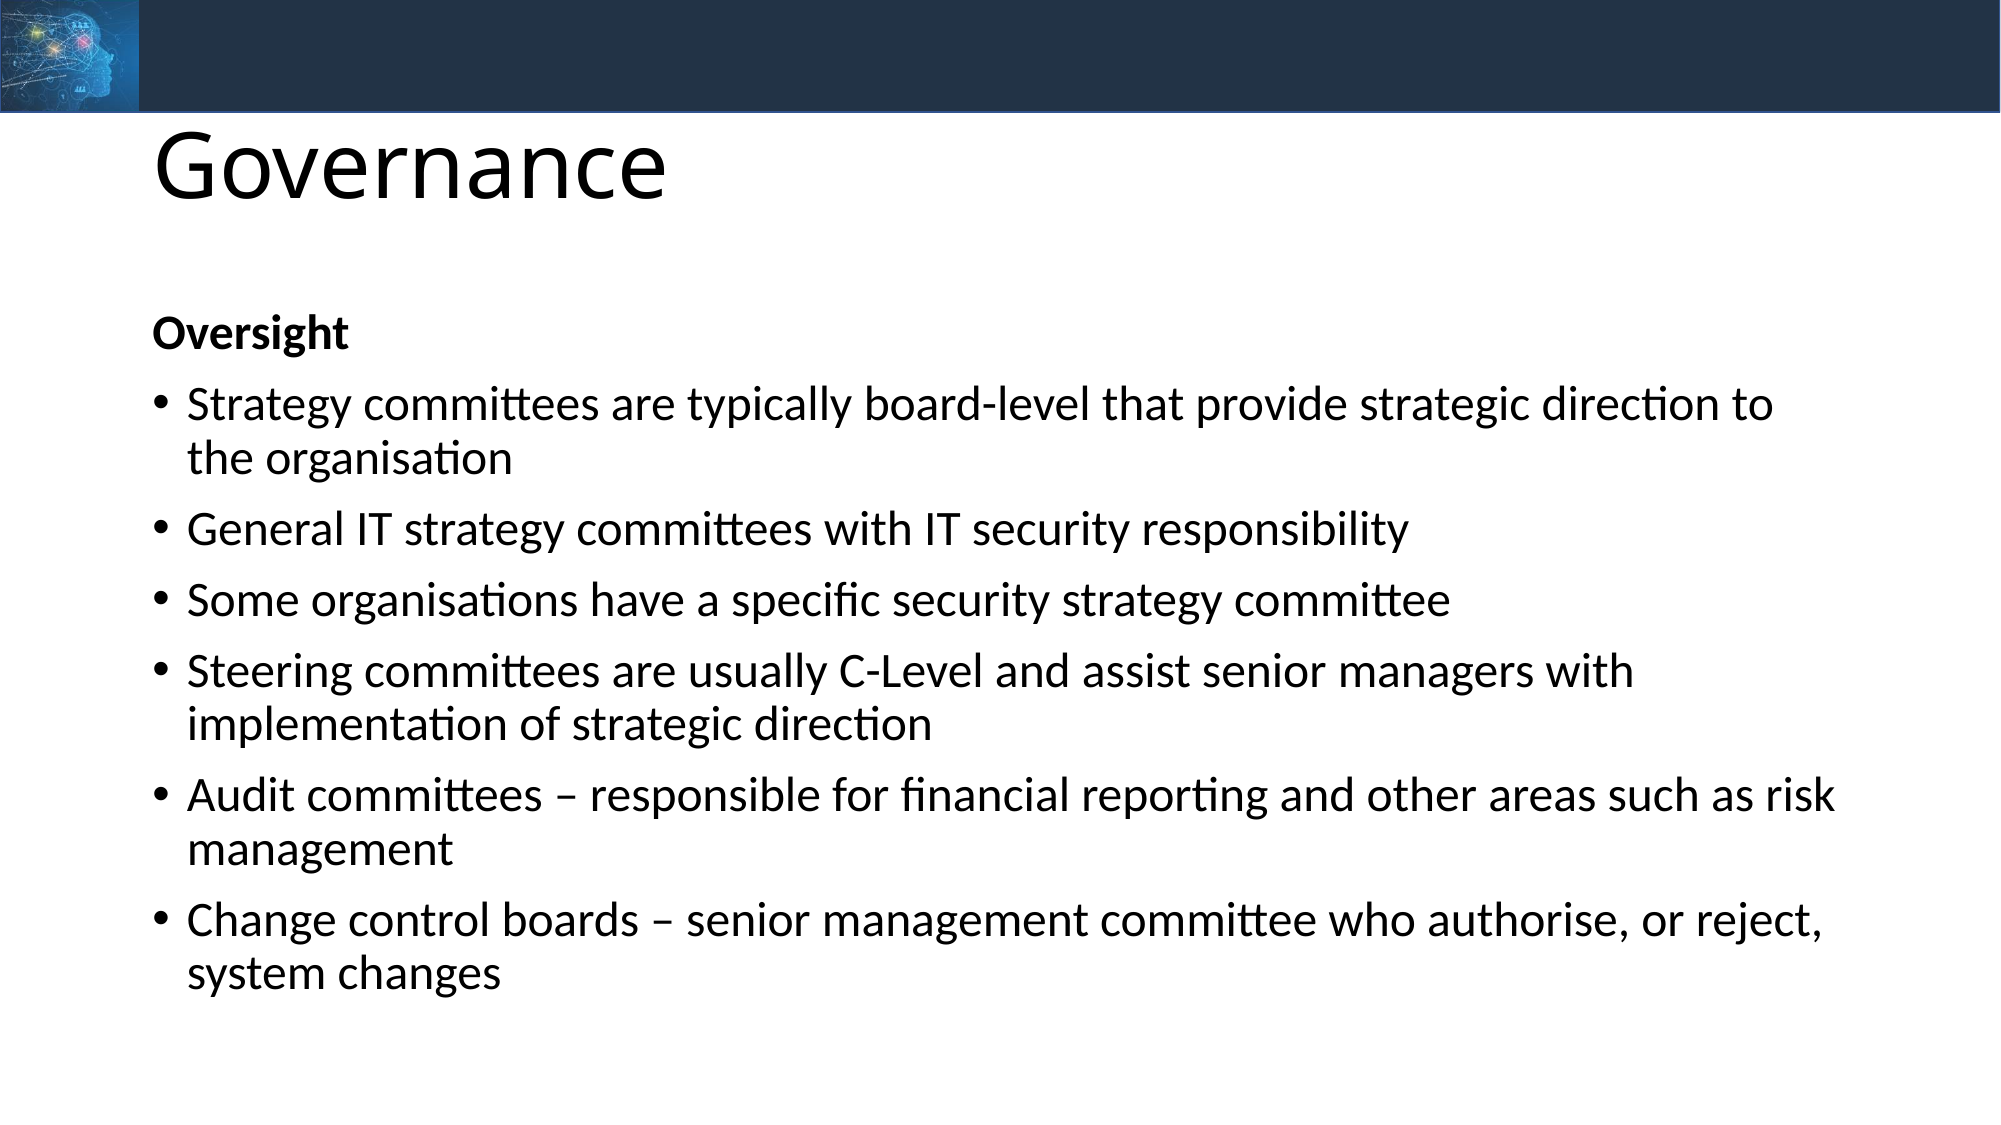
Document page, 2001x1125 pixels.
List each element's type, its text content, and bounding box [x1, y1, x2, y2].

picture [2, 0, 139, 111]
list Oversight Strategy committees are typically board-level that provide strategic direction to the organisation General IT strategy committees with IT security responsibility Some organisations have a specific security strategy committee Steering committees are usually C-Level and assist senior managers with implementation of strategic direction Audit committees – responsible for financial reporting and other areas such as risk management Change control boards – senior management committee who authorise, or reject, system changes [137, 299, 1863, 1014]
title Governance [137, 59, 1863, 278]
